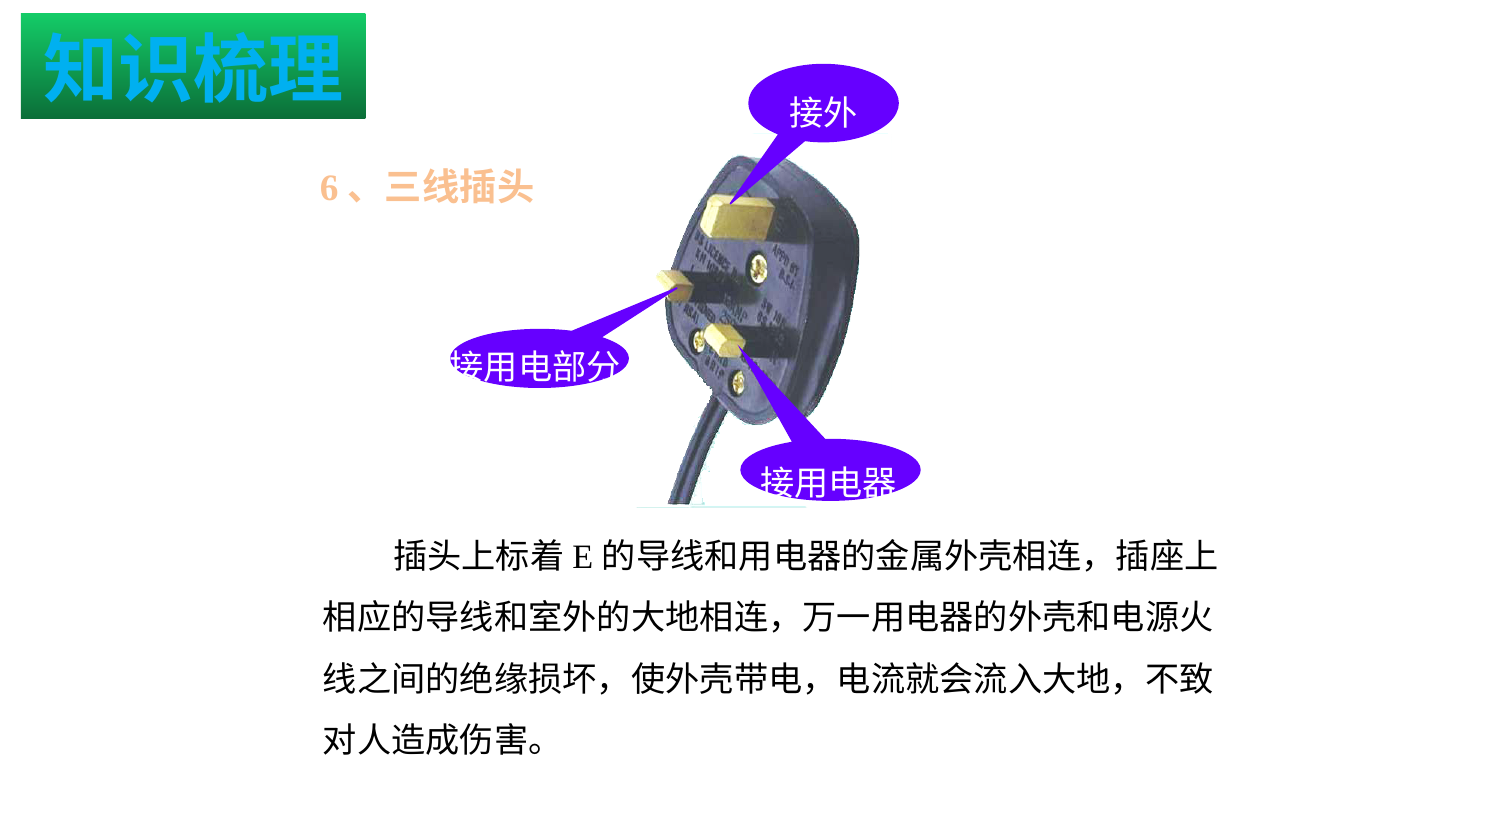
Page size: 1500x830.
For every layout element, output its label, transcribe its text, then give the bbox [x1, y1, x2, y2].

text_box 知识梳理 [20, 13, 366, 119]
text_box 插头上标着E的导线和用电器的金属外壳相连，插座上相应的导线和室外的大地相连，万一用电器的外壳和电源火线之间的绝缘损坏，使外壳带电，电流就会流入大地，不致对人造成伤害。 [308, 505, 1237, 768]
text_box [748, 62, 899, 142]
picture [634, 133, 892, 508]
text_box 6、三线插头 [305, 133, 550, 216]
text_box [731, 432, 927, 511]
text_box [429, 317, 642, 395]
